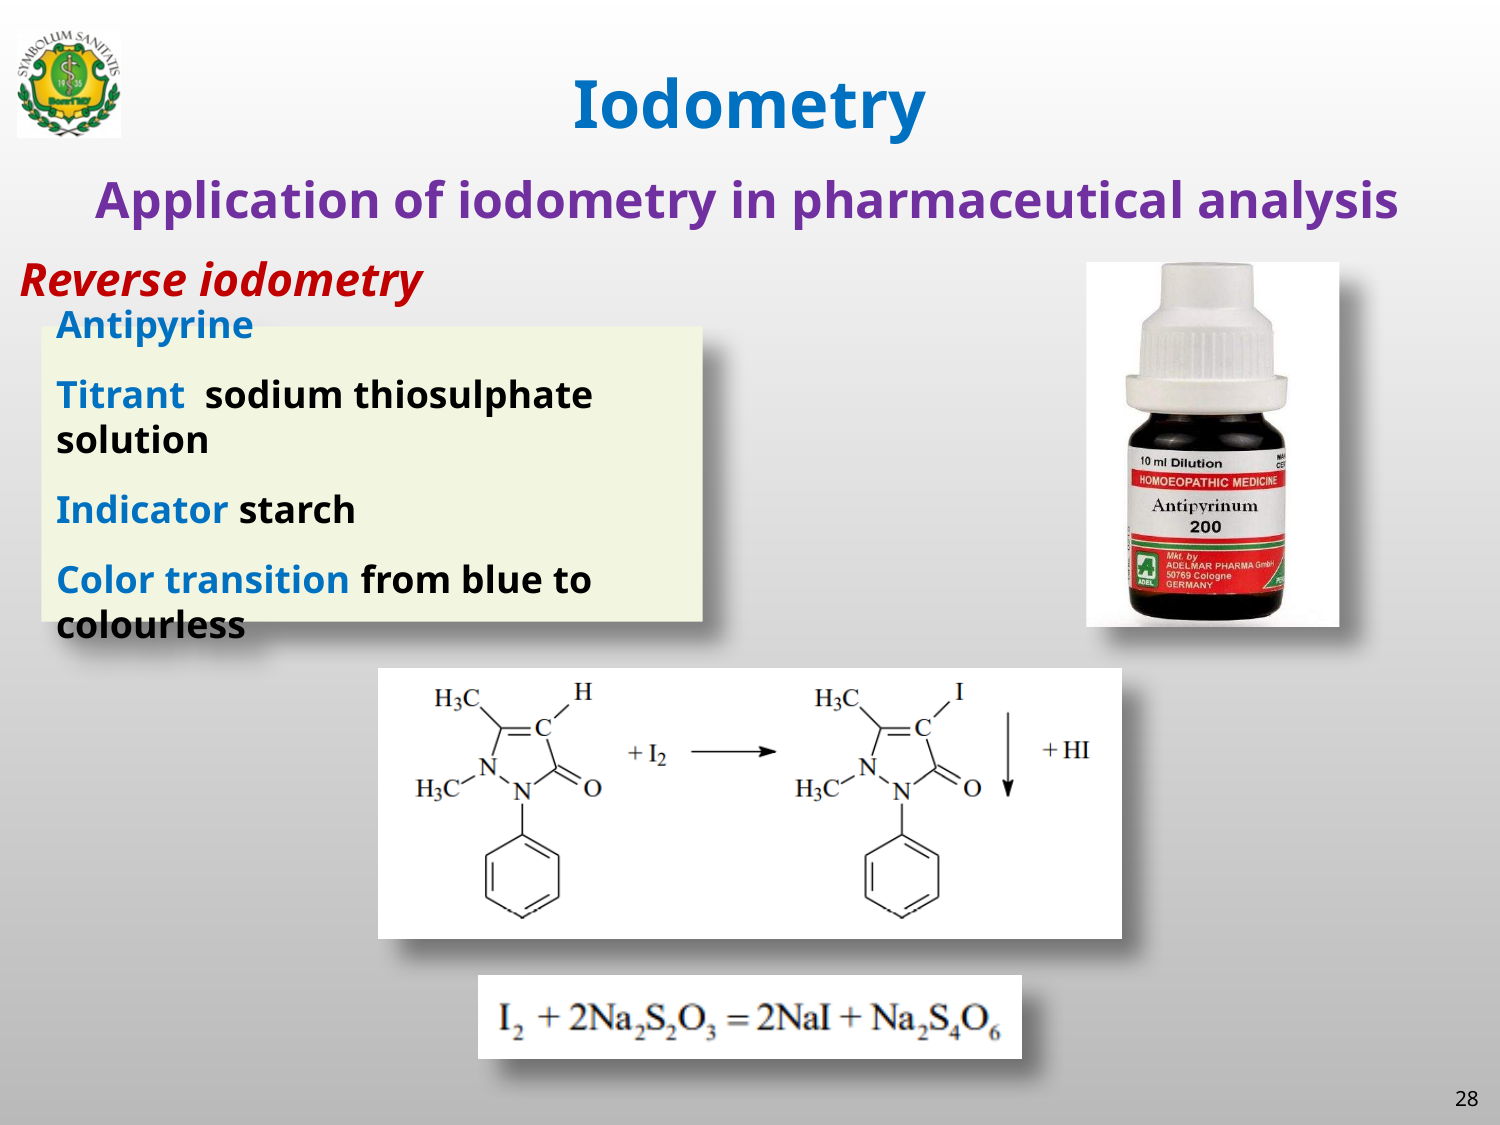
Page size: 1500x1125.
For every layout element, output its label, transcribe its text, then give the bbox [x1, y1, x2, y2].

text_box Antipyrine Titrant sodium thiosulphate solution Indicator starch Color transition from blue to colourless [40, 325, 704, 623]
text_box Application of iodometry in pharmaceutical analysis [81, 160, 1415, 236]
text_box Iodometry [242, 54, 1258, 150]
slide_number 28 [1399, 1069, 1494, 1125]
picture [1086, 262, 1340, 627]
picture [378, 668, 1122, 939]
picture [17, 30, 121, 139]
picture [478, 975, 1022, 1059]
text_box Reverse iodometry [4, 243, 449, 314]
